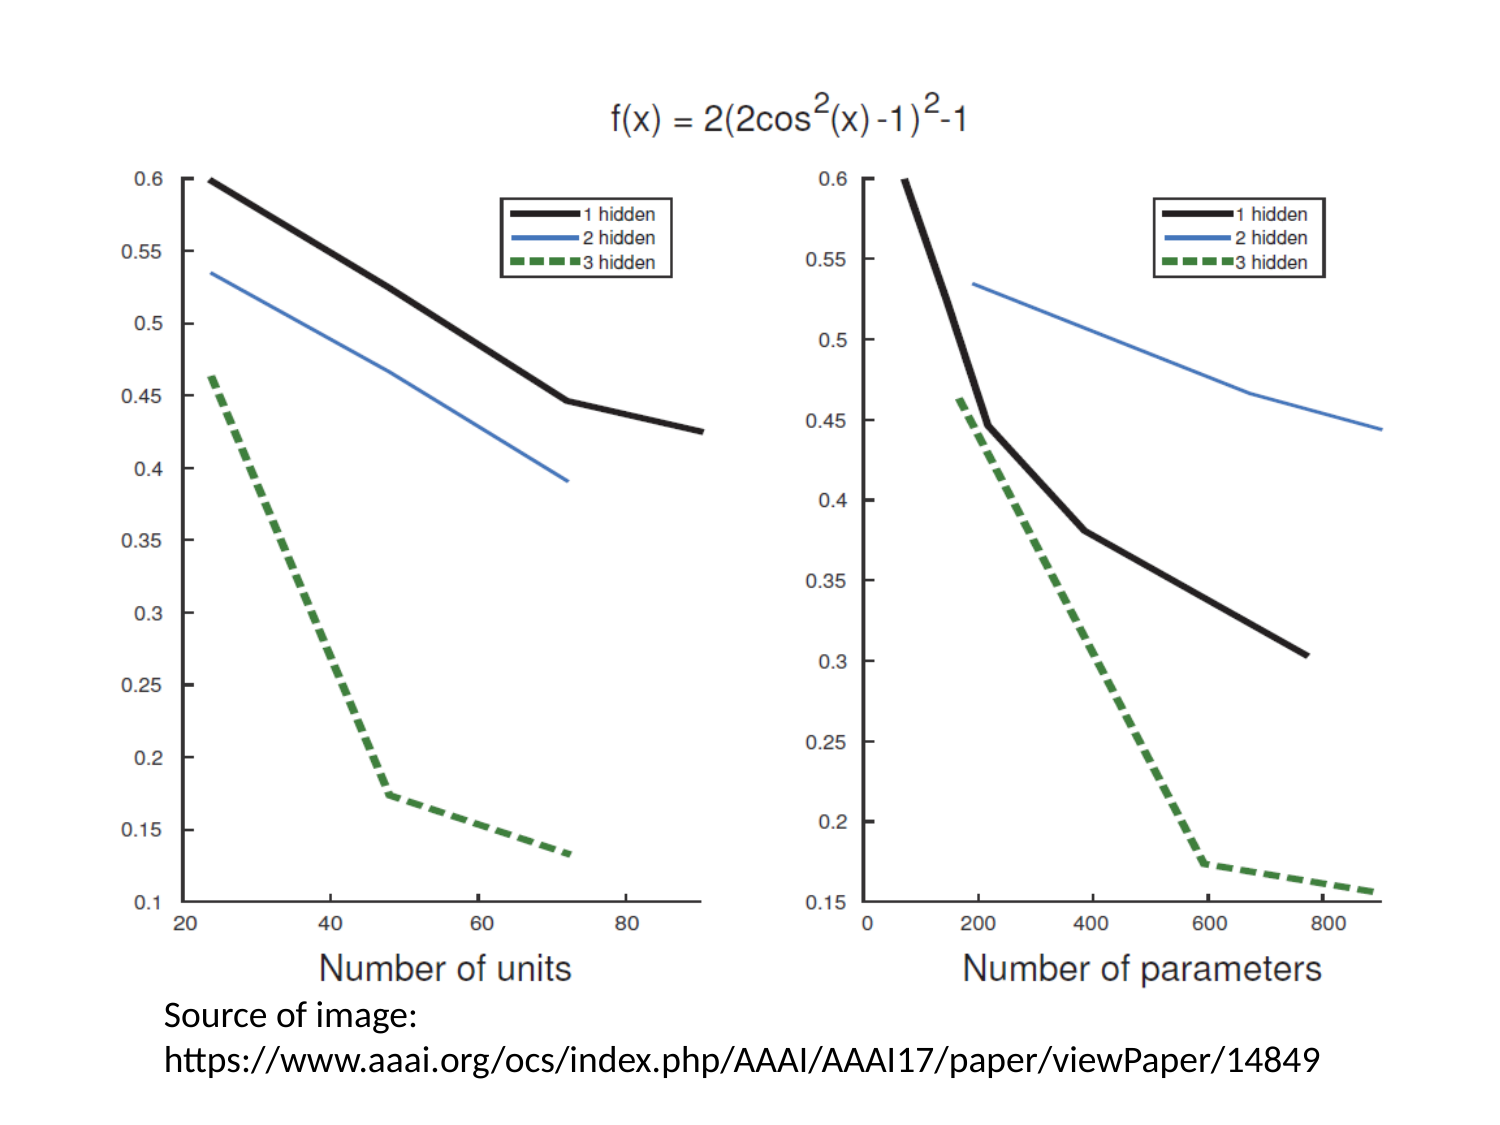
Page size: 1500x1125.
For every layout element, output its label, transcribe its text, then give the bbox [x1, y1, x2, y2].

text_box Source of image: https://www.aaai.org/ocs/index.php/AAAI/AAAI17/paper/viewPaper/14849 [149, 1014, 1397, 1088]
picture [103, 70, 1397, 1014]
